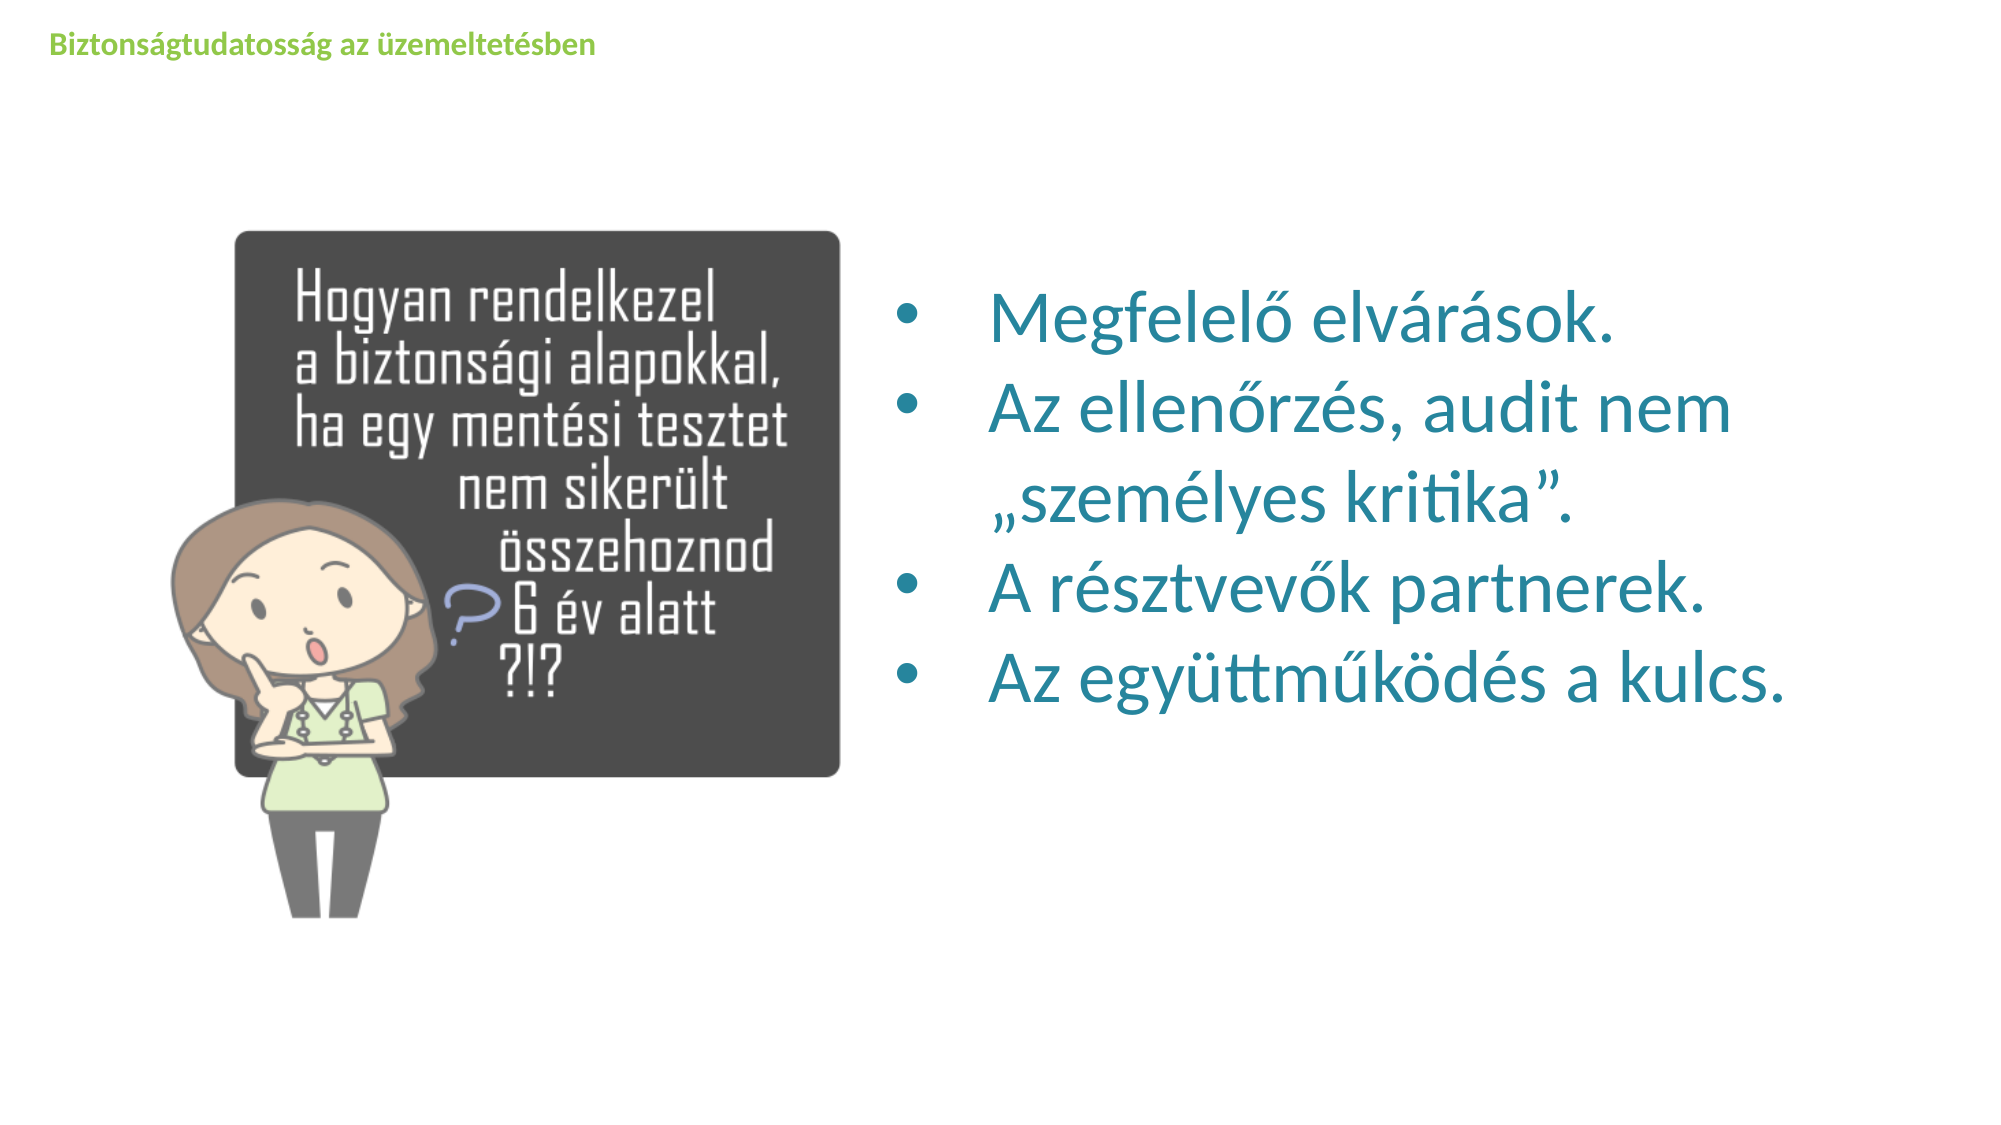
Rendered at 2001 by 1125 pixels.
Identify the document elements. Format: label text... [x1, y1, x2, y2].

text_box Megfelelő elvárások. Az ellenőrzés, audit nem „személyes kritika”. A résztvevők partnerek. Az együttműködés a kulcs. [975, 260, 1959, 725]
text_box Biztonságtudatosság az üzemeltetésben [34, 14, 743, 70]
picture [87, 171, 975, 954]
